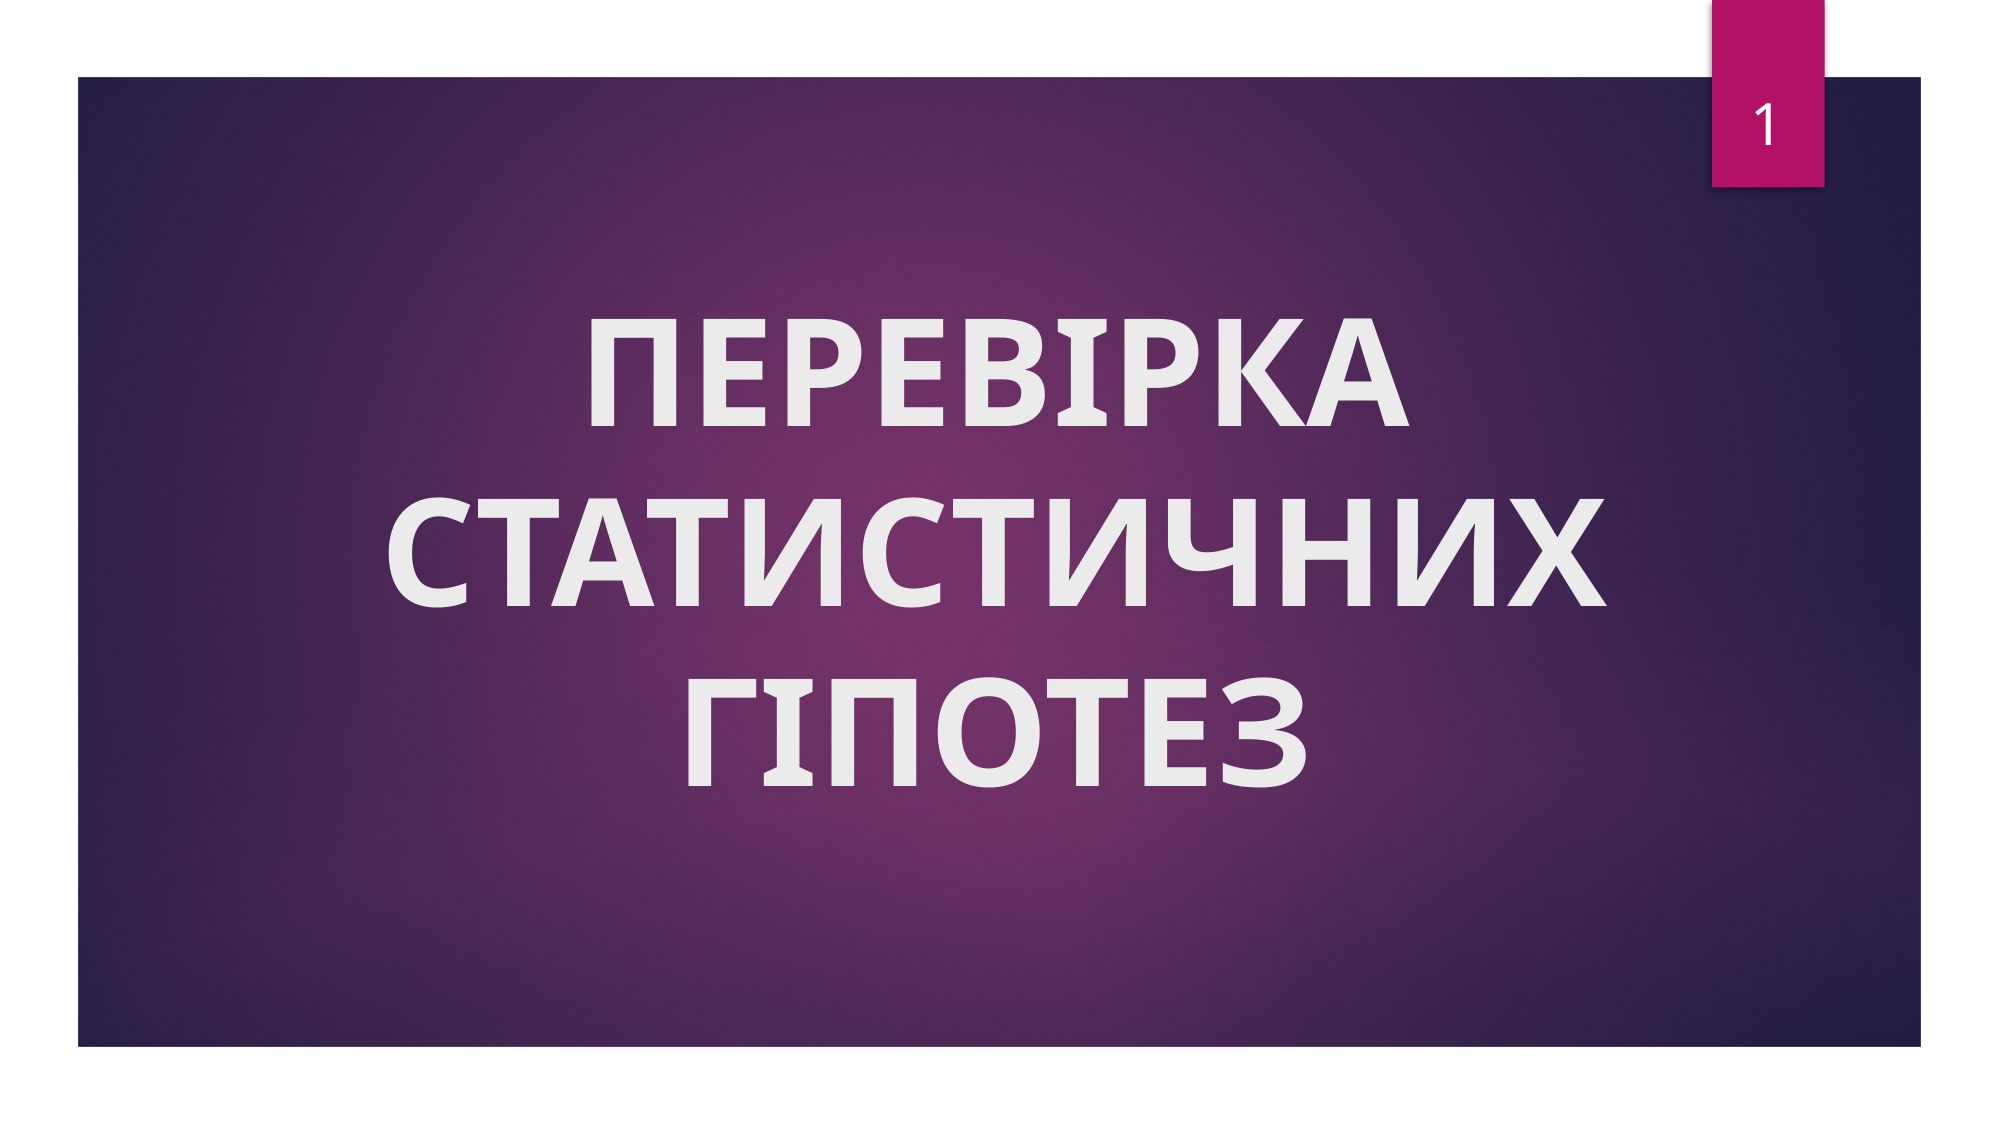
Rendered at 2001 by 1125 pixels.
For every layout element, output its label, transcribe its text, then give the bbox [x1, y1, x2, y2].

title ПЕРЕВІРКА СТАТИСТИЧНИХ ГІПОТЕЗ [169, 238, 1820, 824]
slide_number 1 [1698, 48, 1836, 175]
